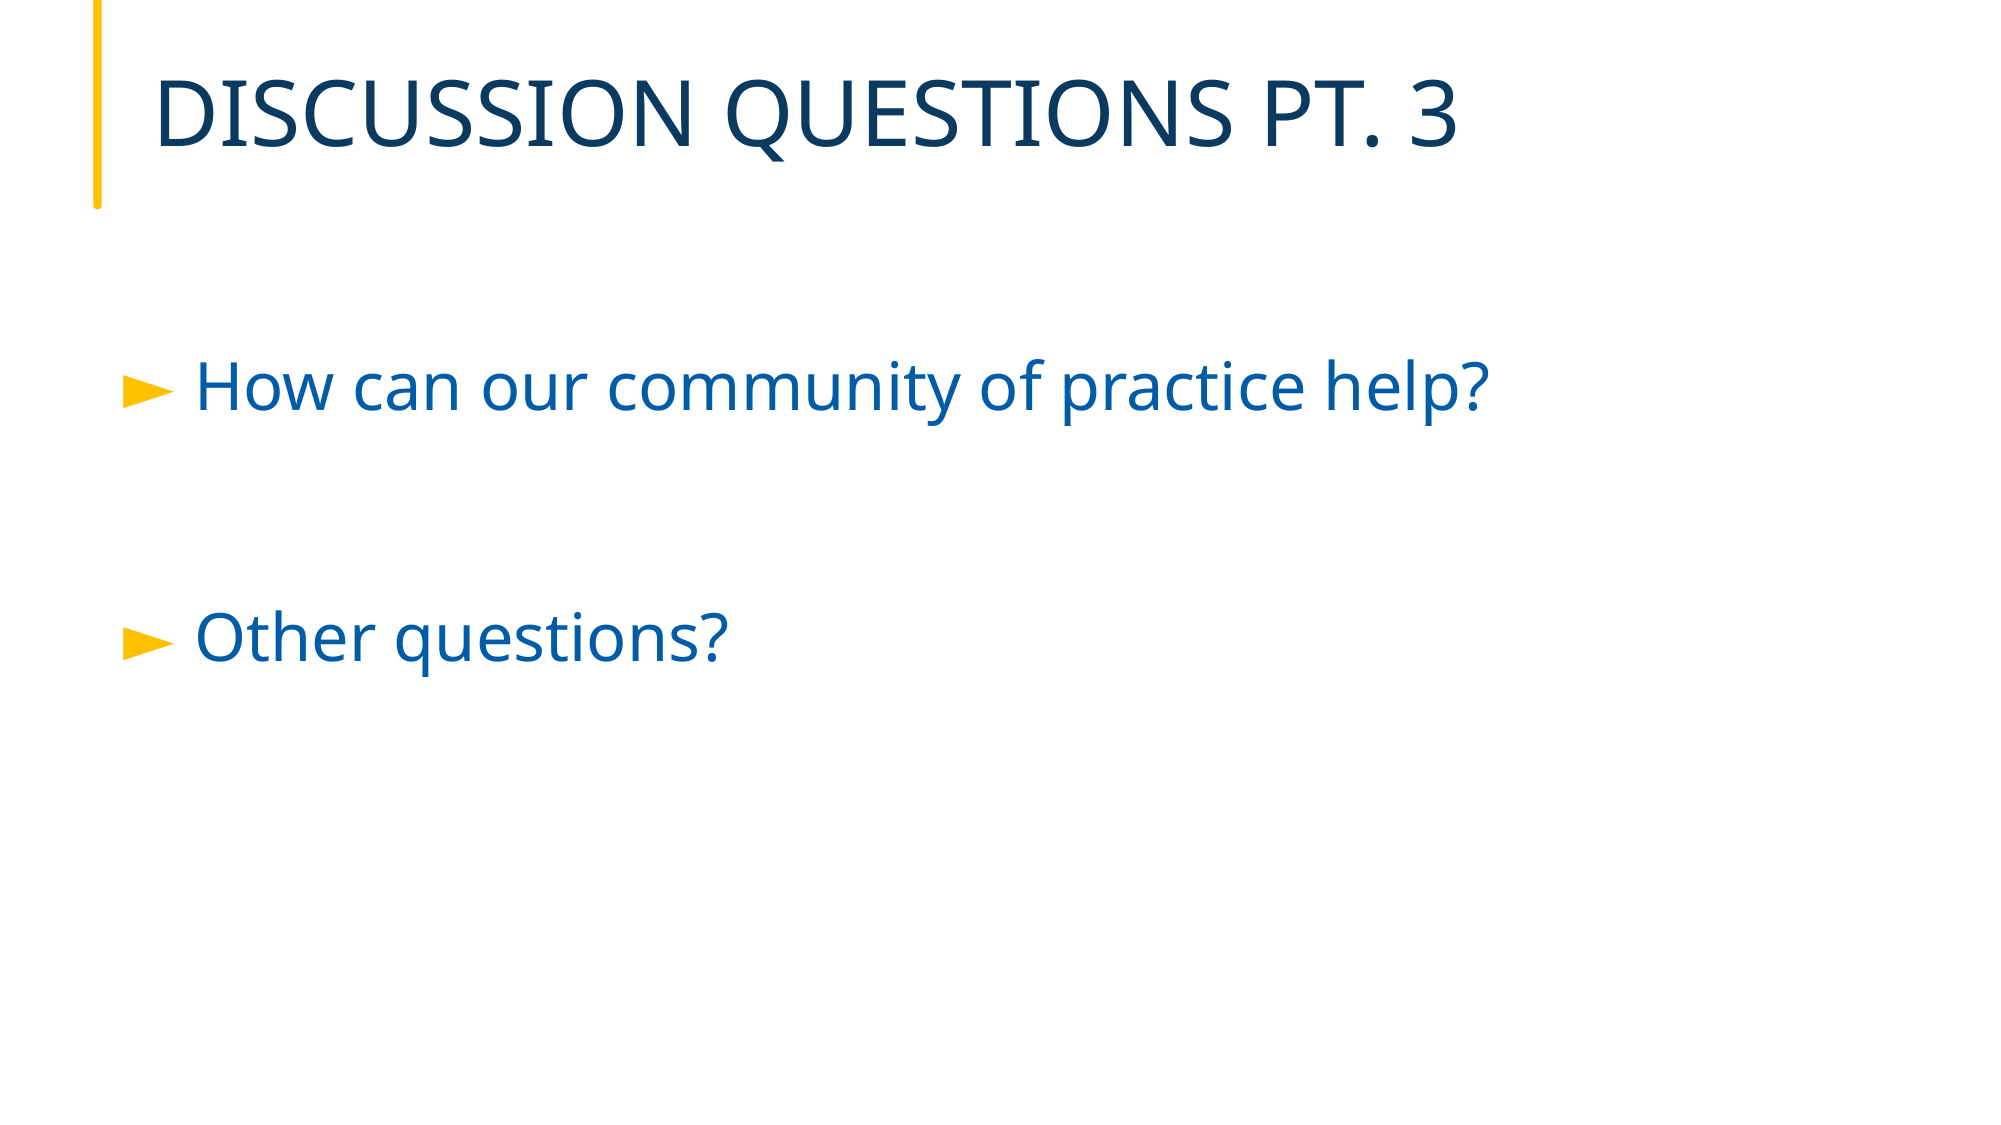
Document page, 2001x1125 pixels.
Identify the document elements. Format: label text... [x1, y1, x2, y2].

text_box DISCUSSION QUESTIONS PT. 3 [137, 59, 1863, 210]
text_box How can our community of practice help? Other questions? [104, 209, 1830, 998]
